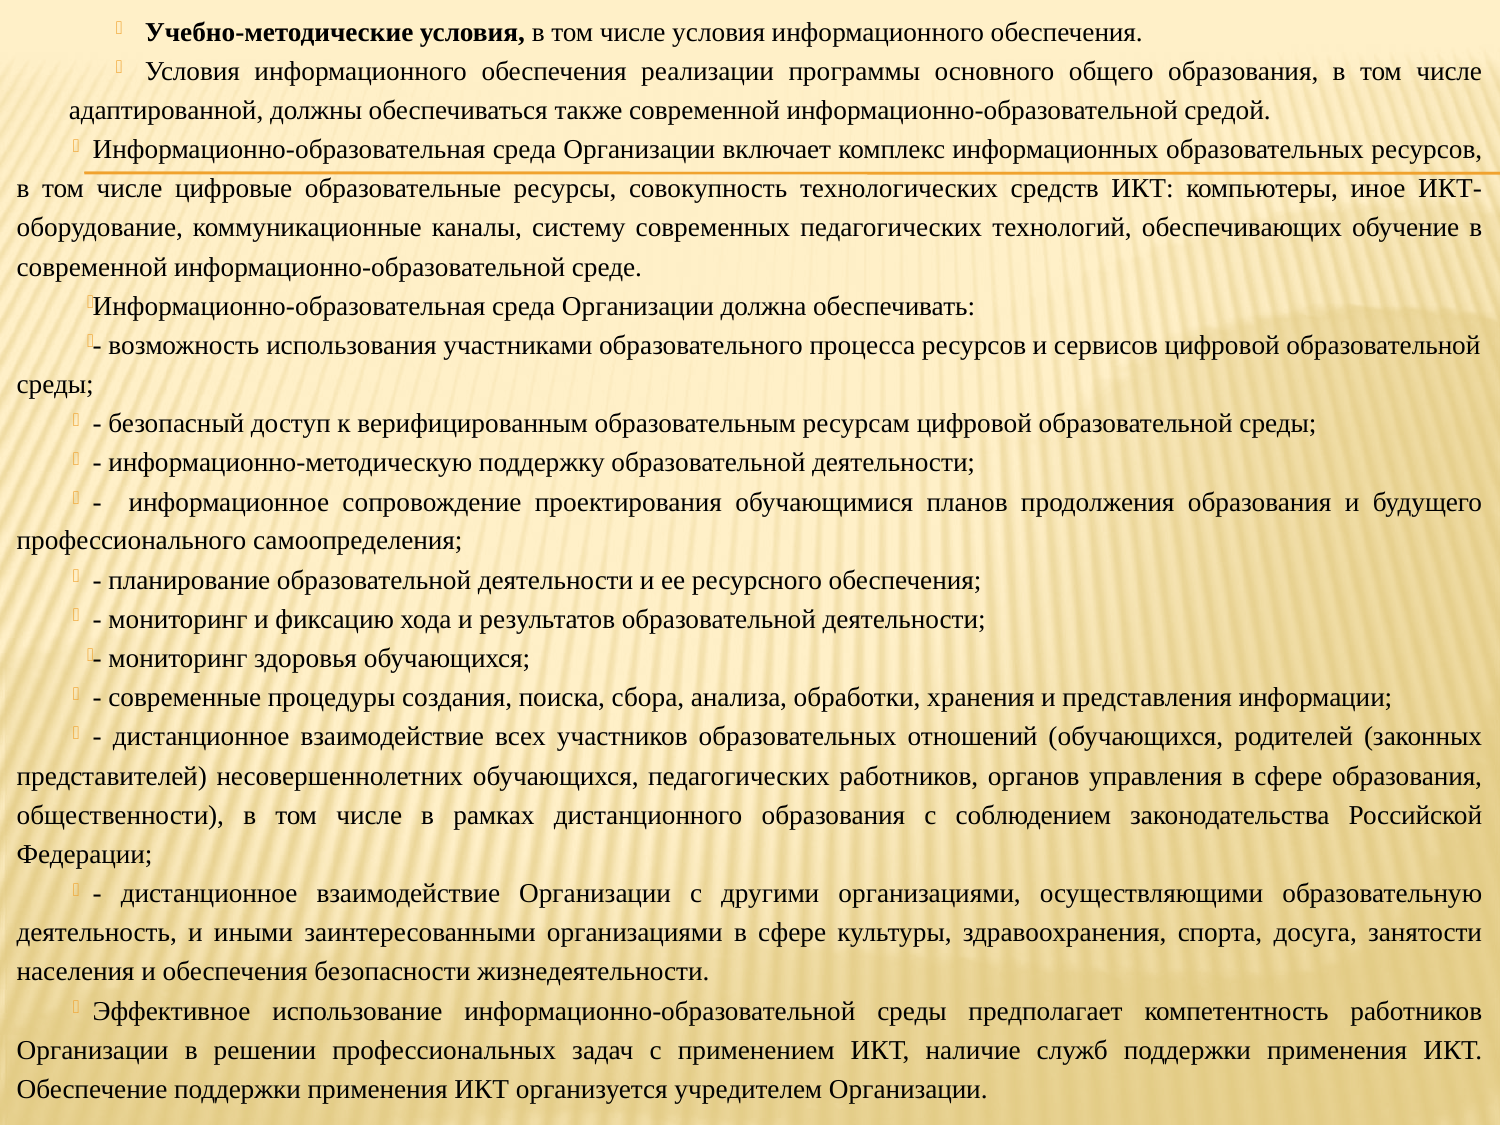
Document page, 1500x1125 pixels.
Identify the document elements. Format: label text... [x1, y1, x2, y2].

list Учебно-методические условия, в том числе условия информационного обеспечения. Условия информационного обеспечения реализации программы основного общего образования, в том числе адаптированной, должны обеспечиваться также современной информационно-образовательной средой. Информационно-образовательная среда Организации включает комплекс информационных образовательных ресурсов, в том числе цифровые образовательные ресурсы, совокупность технологических средств ИКТ: компьютеры, иное ИКТ-оборудование, коммуникационные каналы, систему современных педагогических технологий, обеспечивающих обучение в современной информационно-образовательной среде. Информационно-образовательная среда Организации должна обеспечивать: - возможность использования участниками образовательного процесса ресурсов и сервисов цифровой образовательной среды; - безопасный доступ к верифицированным образовательным ресурсам цифровой образовательной среды; - информационно-методическую поддержку образовательной деятельности; - информационное сопровождение проектирования обучающимися планов продолжения образования и будущего профессионального самоопределения; - планирование образовательной деятельности и ее ресурсного обеспечения; - мониторинг и фиксацию хода и результатов образовательной деятельности; - мониторинг здоровья обучающихся; - современные процедуры создания, поиска, сбора, анализа, обработки, хранения и представления информации; - дистанционное взаимодействие всех участников образовательных отношений (обучающихся, родителей (законных представителей) несовершеннолетних обучающихся, педагогических работников, органов управления в сфере образования, общественности), в том числе в рамках дистанционного образования с соблюдением законодательства Российской Федерации; - дистанционное взаимодействие Организации с другими организациями, осуществляющими образовательную деятельность, и иными заинтересованными организациями в сфере культуры, здравоохранения, спорта, досуга, занятости населения и обеспечения безопасности жизнедеятельности. Эффективное использование информационно-образовательной среды предполагает компетентность работников Организации в решении профессиональных задач с применением ИКТ, наличие служб поддержки применения ИКТ. Обеспечение поддержки применения ИКТ организуется учредителем Организации. [0, 0, 1500, 1125]
